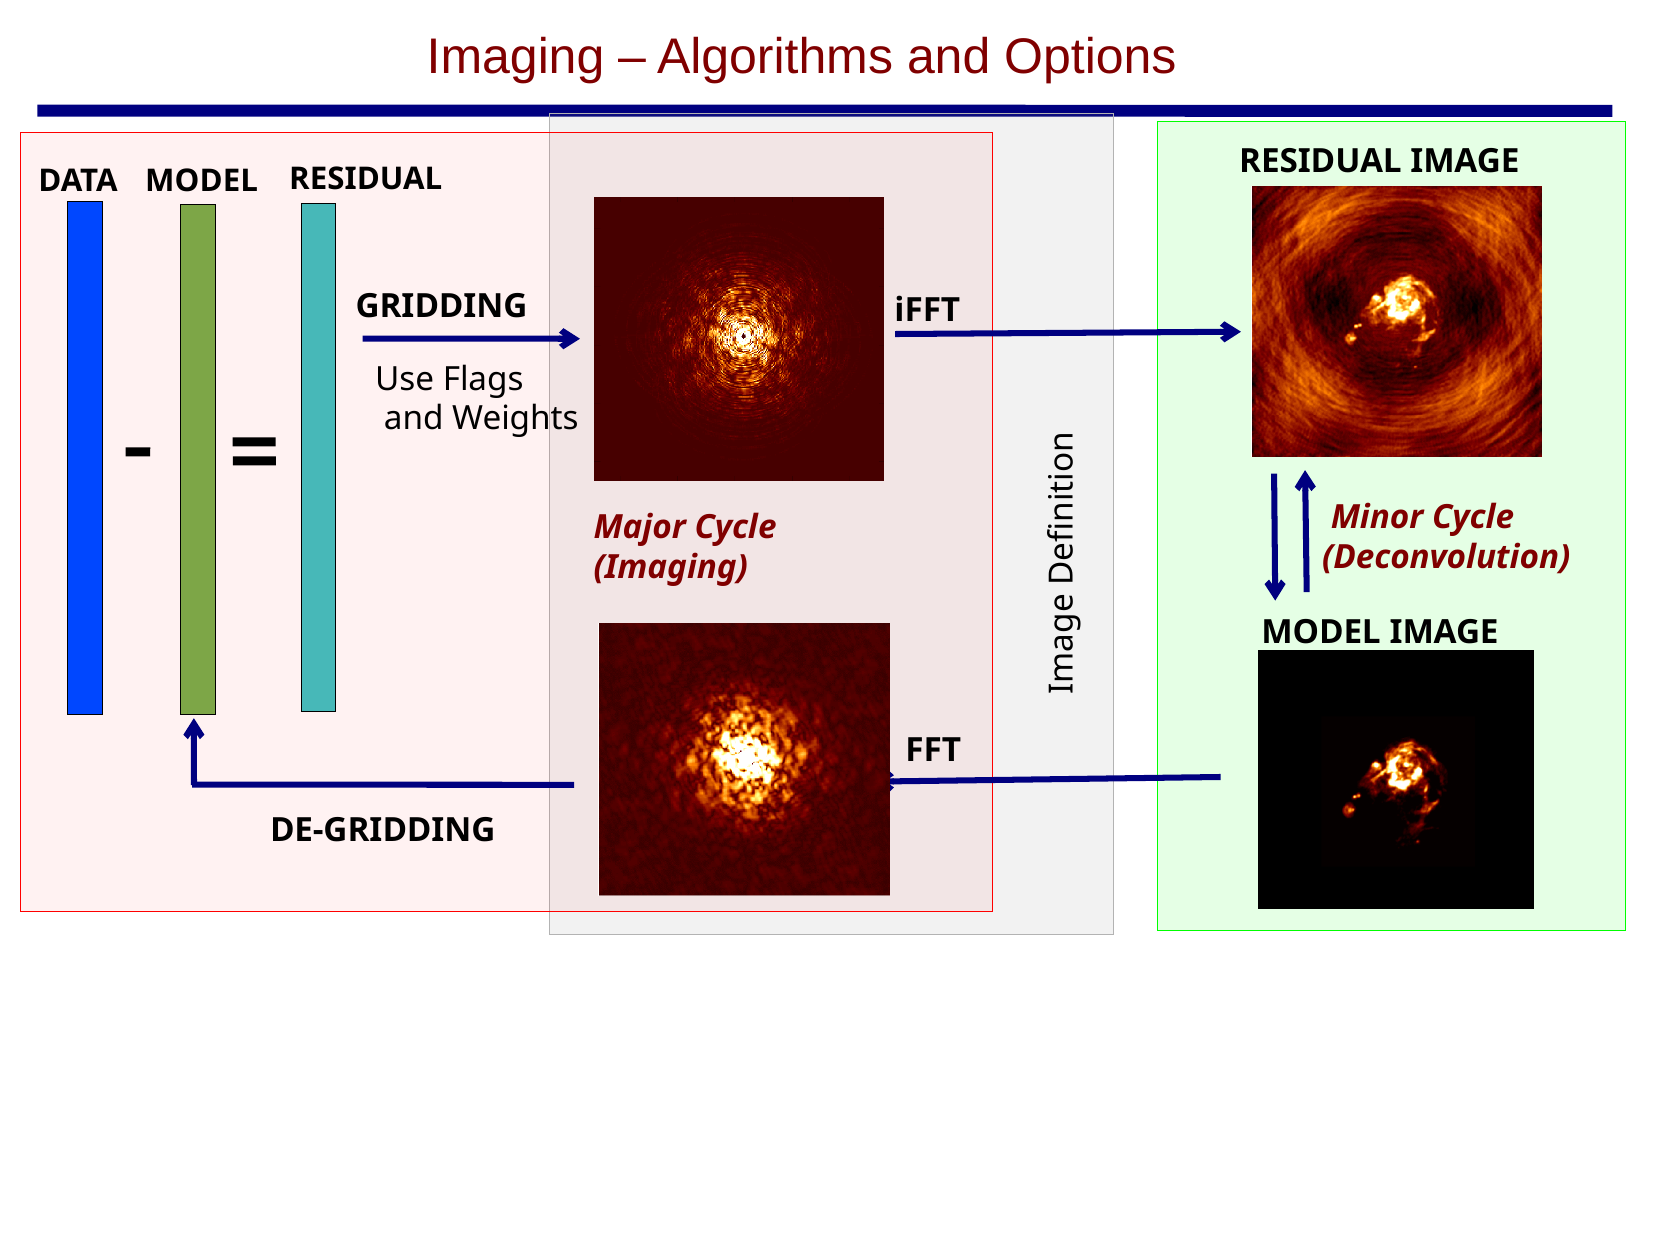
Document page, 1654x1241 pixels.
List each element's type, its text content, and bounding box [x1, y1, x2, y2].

text_box Minor Cycle (Deconvolution) [1307, 488, 1654, 619]
text_box [993, 333, 1114, 779]
text_box iFFT [884, 280, 1005, 334]
text_box DATA [23, 152, 130, 204]
text_box [549, 113, 1114, 333]
text_box [1157, 121, 1626, 931]
picture [1250, 185, 1543, 458]
text_box [362, 331, 580, 346]
text_box RESIDUAL [274, 151, 495, 203]
text_box [301, 203, 336, 712]
text_box MODEL [130, 152, 288, 204]
text_box [1298, 470, 1313, 593]
text_box Major Cycle (Imaging) [578, 497, 872, 590]
text_box Use Flags and Weights [360, 349, 569, 480]
text_box Image Definition [1031, 391, 1093, 710]
text_box [180, 204, 216, 715]
text_box MODEL IMAGE [1246, 602, 1553, 656]
text_box [67, 201, 103, 715]
text_box [20, 132, 993, 912]
text_box [1267, 473, 1283, 601]
text_box GRIDDING [340, 277, 573, 331]
picture [597, 623, 890, 896]
picture [1258, 649, 1535, 909]
text_box [895, 324, 1241, 340]
text_box [186, 718, 202, 786]
text_box [549, 779, 1114, 935]
text_box FFT [890, 721, 1013, 775]
picture [593, 196, 884, 481]
text_box Imaging – Algorithms and Options [280, 25, 1324, 82]
text_box DE-GRIDDING [255, 800, 537, 854]
text_box RESIDUAL IMAGE [1224, 132, 1596, 186]
